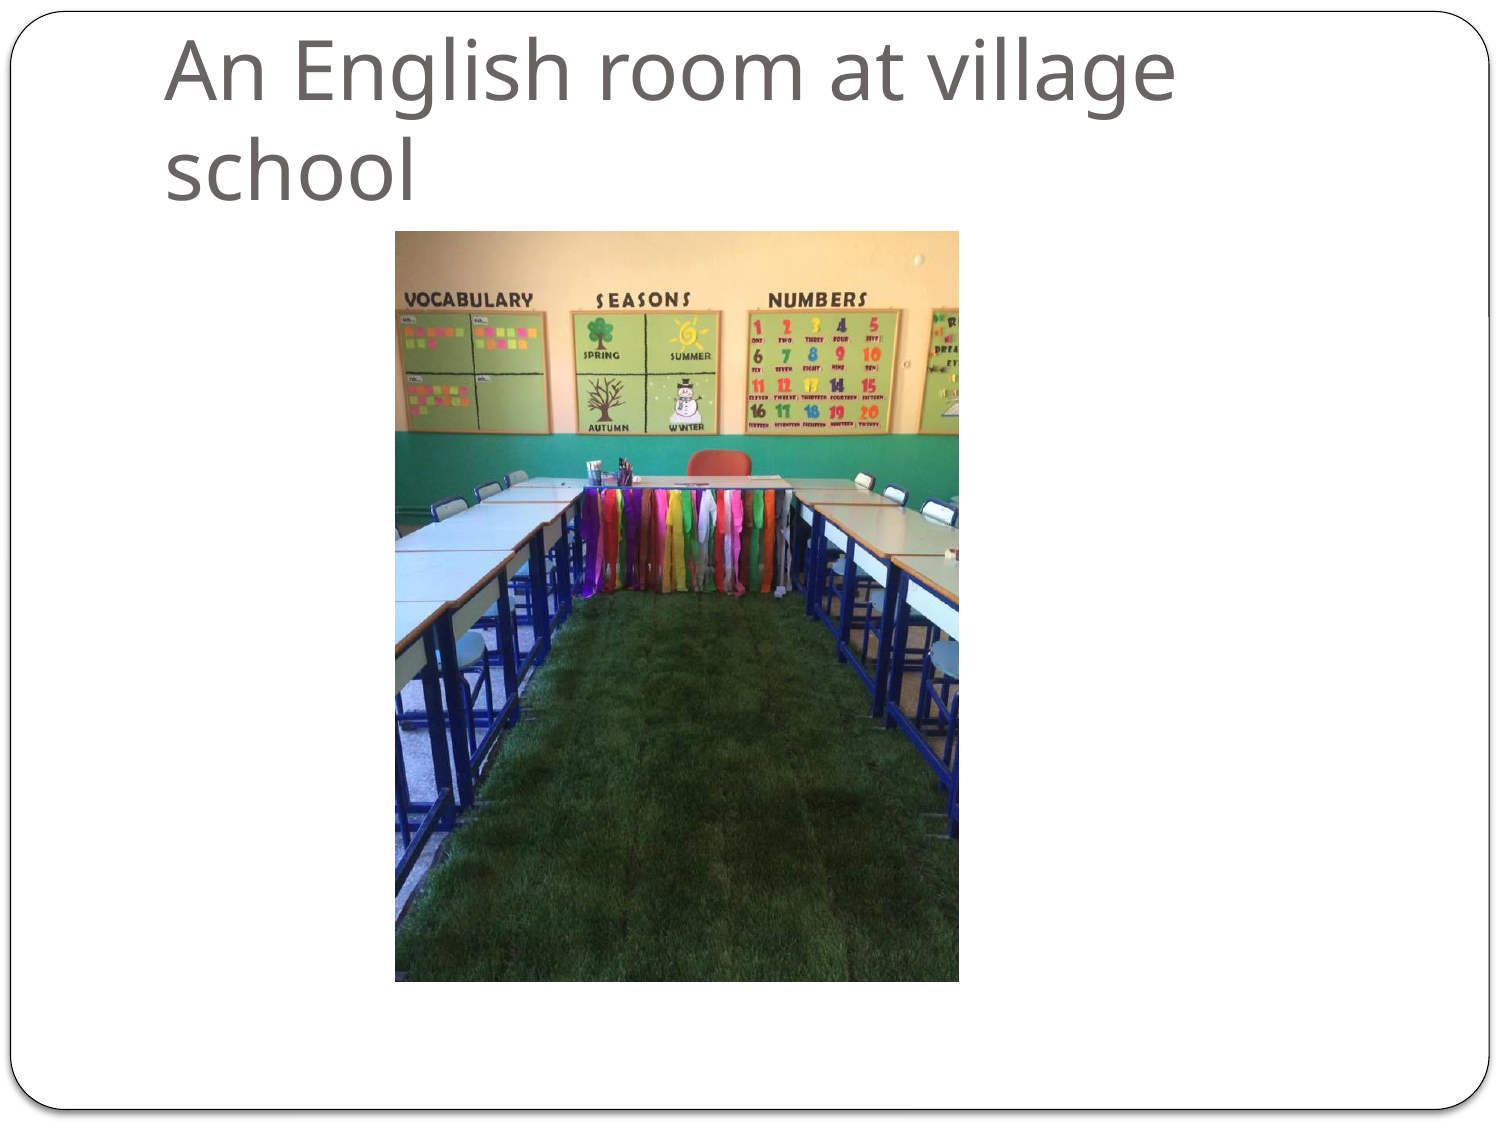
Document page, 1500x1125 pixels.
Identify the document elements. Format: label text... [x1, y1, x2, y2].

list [395, 231, 959, 982]
title An English room at village school [150, 45, 1425, 233]
